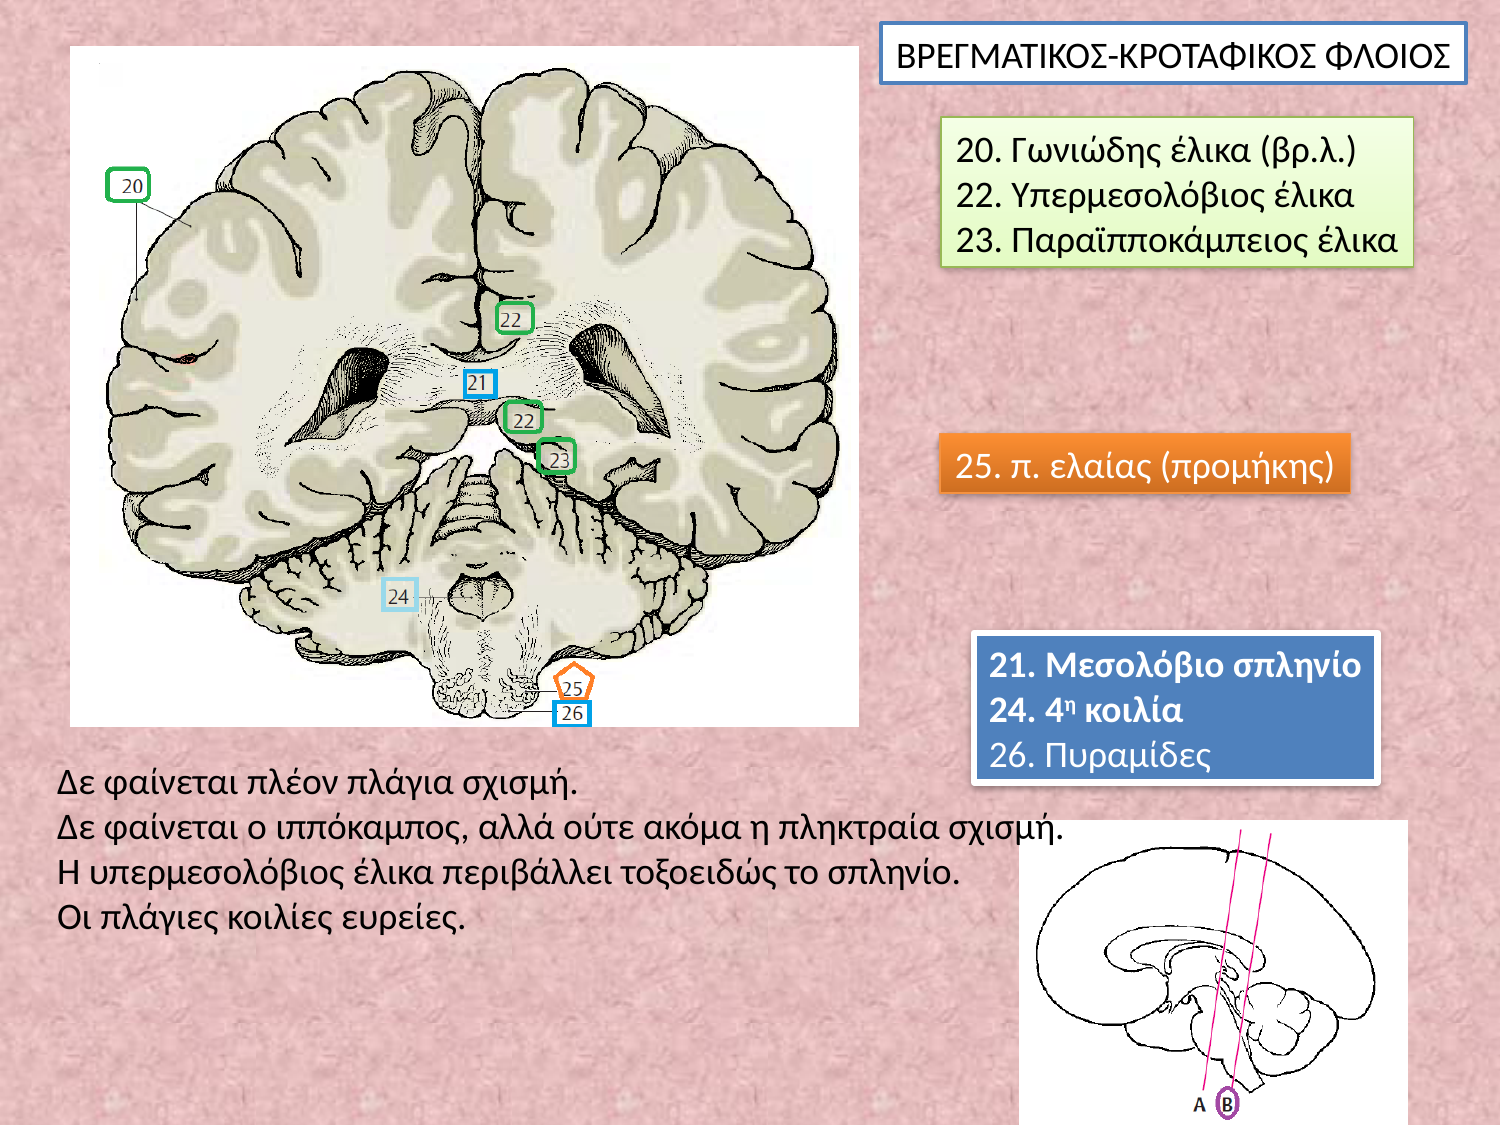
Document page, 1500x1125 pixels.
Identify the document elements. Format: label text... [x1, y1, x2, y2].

text_box ΒΡΕΓΜΑΤΙΚΟΣ-ΚΡΟΤΑΦΙΚΟΣ ΦΛΟΙΟΣ [879, 21, 1468, 85]
text_box Δε φαίνεται πλέον πλάγια σχισμή. Δε φαίνεται ο ιππόκαμπος, αλλά ούτε ακόμα η πληκτραία σχισμή. Η υπερμεσολόβιος έλικα περιβάλλει τοξοειδώς το σπληνίο. Οι πλάγιες κοιλίες ευρείες. [42, 749, 1081, 945]
text_box 21. Μεσολόβιο σπληνίο 24. 4η κοιλία 26. Πυραμίδες [971, 630, 1381, 786]
picture [0, 0, 1500, 1125]
text_box 20. Γωνιώδης έλικα (βρ.λ.) 22. Υπερμεσολόβιος έλικα 23. Παραϊπποκάμπειος έλικα [940, 116, 1414, 268]
text_box 25. π. ελαίας (προμήκης) [939, 433, 1351, 494]
